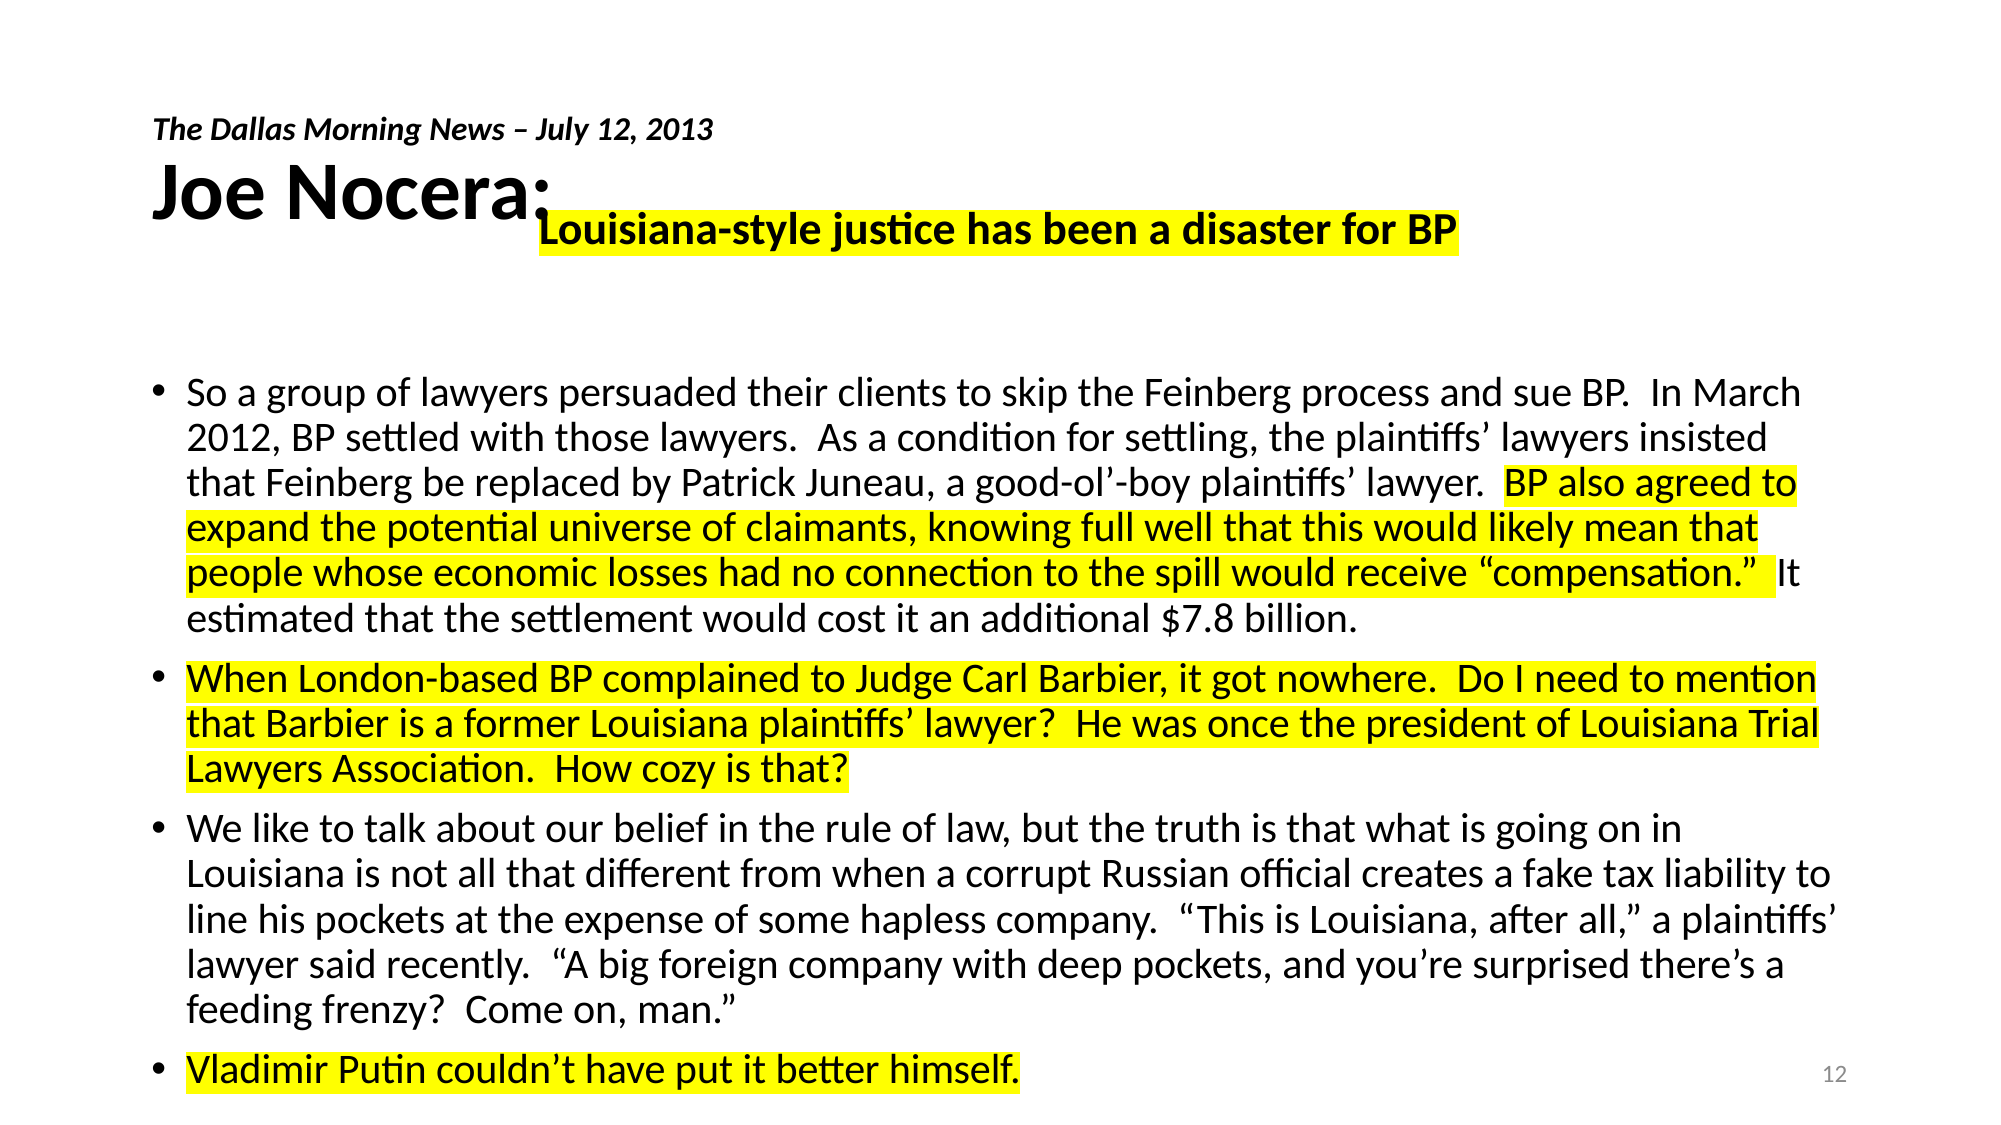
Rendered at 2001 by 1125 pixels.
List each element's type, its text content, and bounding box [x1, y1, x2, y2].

list So a group of lawyers persuaded their clients to skip the Feinberg process and sue BP. In March 2012, BP settled with those lawyers. As a condition for settling, the plaintiffs’ lawyers insisted that Feinberg be replaced by Patrick Juneau, a good-ol’-boy plaintiffs’ lawyer. BP also agreed to expand the potential universe of claimants, knowing full well that this would likely mean that people whose economic losses had no connection to the spill would receive “compensation.” It estimated that the settlement would cost it an additional $7.8 billion. When London-based BP complained to Judge Carl Barbier, it got nowhere. Do I need to mention that Barbier is a former Louisiana plaintiffs’ lawyer? He was once the president of Louisiana Trial Lawyers Association. How cozy is that? We like to talk about our belief in the rule of law, but the truth is that what is going on in Louisiana is not all that different from when a corrupt Russian official creates a fake tax liability to line his pockets at the expense of some hapless company. “This is Louisiana, after all,” a plaintiffs’ lawyer said recently. “A big foreign company with deep pockets, and you’re surprised there’s a feeding frenzy? Come on, man.” Vladimir Putin couldn’t have put it better himself. [136, 362, 1862, 1103]
slide_number 12 [1412, 1042, 1863, 1103]
text_box The Dallas Morning News – July 12, 2013 Joe Nocera: [137, 42, 1863, 308]
